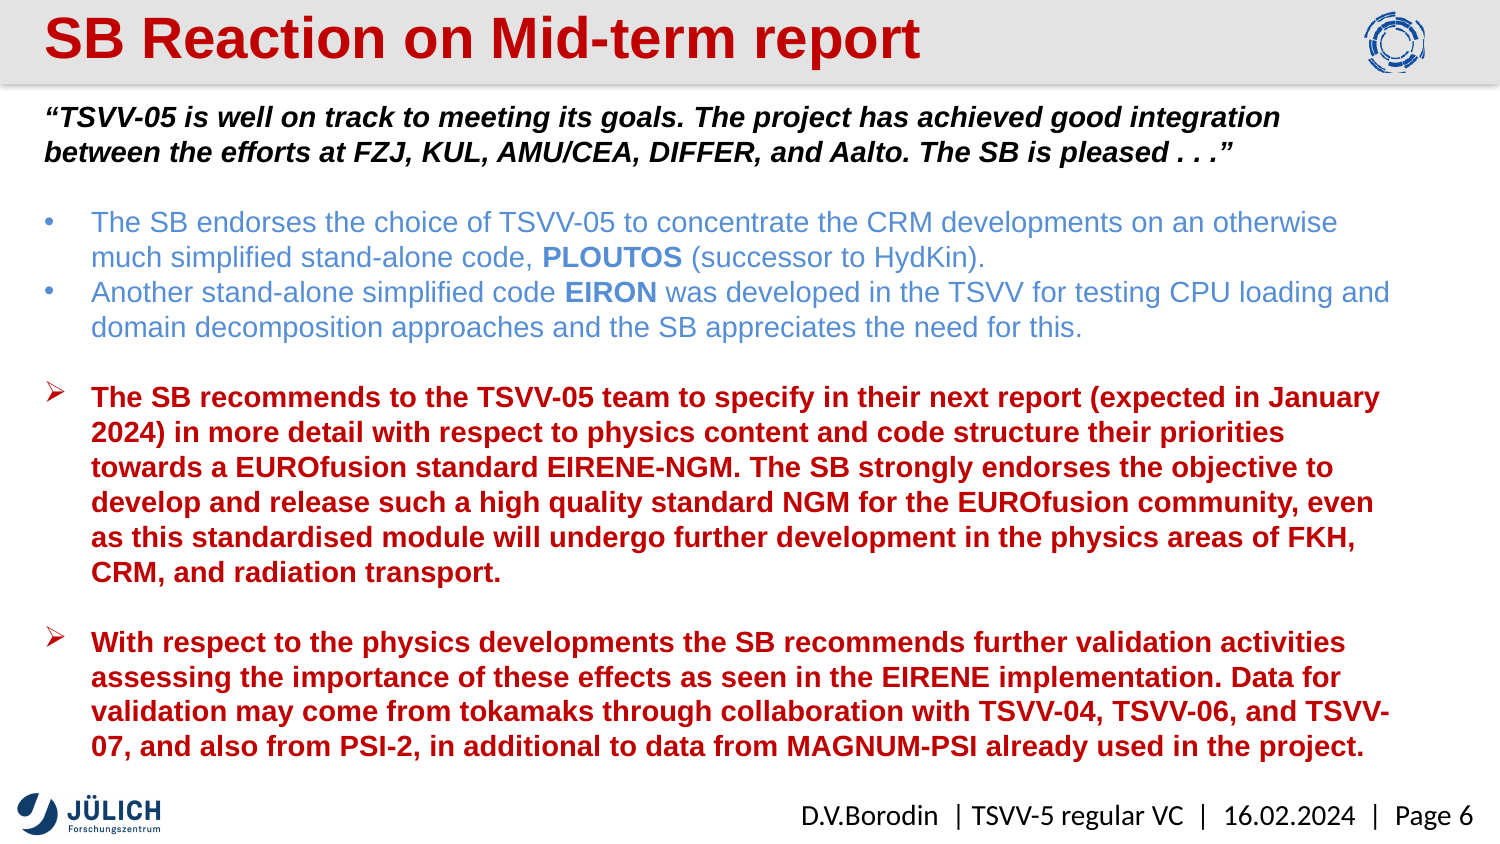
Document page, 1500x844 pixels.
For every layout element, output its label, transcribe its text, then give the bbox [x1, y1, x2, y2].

picture [17, 792, 161, 836]
text_box “TSVV-05 is well on track to meeting its goals. The project has achieved good integration between the efforts at FZJ, KUL, AMU/CEA, DIFFER, and Aalto. The SB is pleased . . .” The SB endorses the choice of TSVV-05 to concentrate the CRM developments on an otherwise much simplified stand-alone code, PLOUTOS (successor to HydKin). Another stand-alone simplified code EIRON was developed in the TSVV for testing CPU loading and domain decomposition approaches and the SB appreciates the need for this. The SB recommends to the TSVV-05 team to specify in their next report (expected in January 2024) in more detail with respect to physics content and code structure their priorities towards a EUROfusion standard EIRENE-NGM. The SB strongly endorses the objective to develop and release such a high quality standard NGM for the EUROfusion community, even as this standardised module will undergo further development in the physics areas of FKH, CRM, and radiation transport. With respect to the physics developments the SB recommends further validation activities assessing the importance of these effects as seen in the EIRENE implementation. Data for validation may come from tokamaks through collaboration with TSVV-04, TSVV-06, and TSVV-07, and also from PSI-2, in additional to data from MAGNUM-PSI already used in the project. [29, 91, 1412, 771]
title SB Reaction on Mid-term report [29, 8, 1267, 65]
